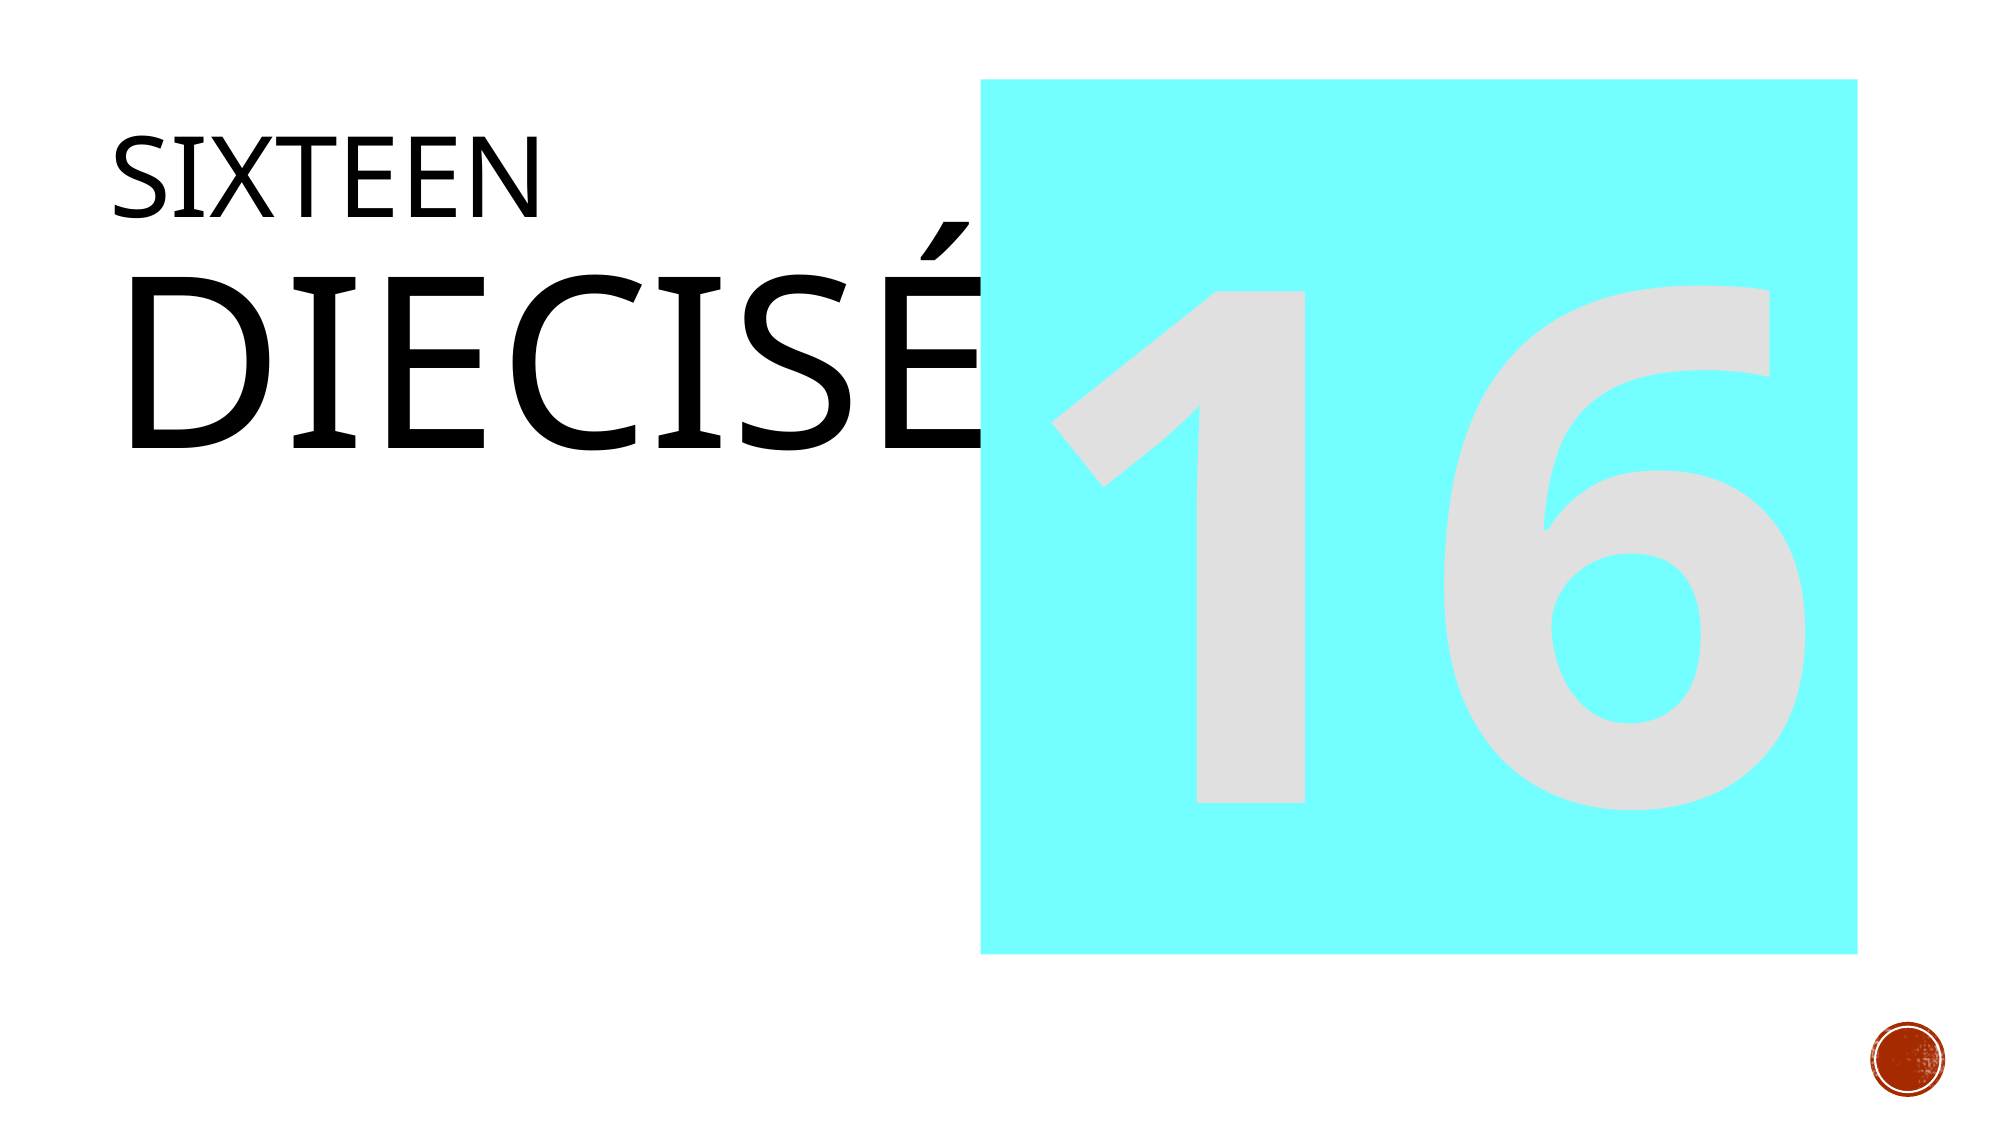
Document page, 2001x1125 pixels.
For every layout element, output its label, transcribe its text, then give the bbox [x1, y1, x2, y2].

title SIXTEEN dieciséis [94, 79, 980, 542]
text_box 16 [980, 79, 1858, 955]
